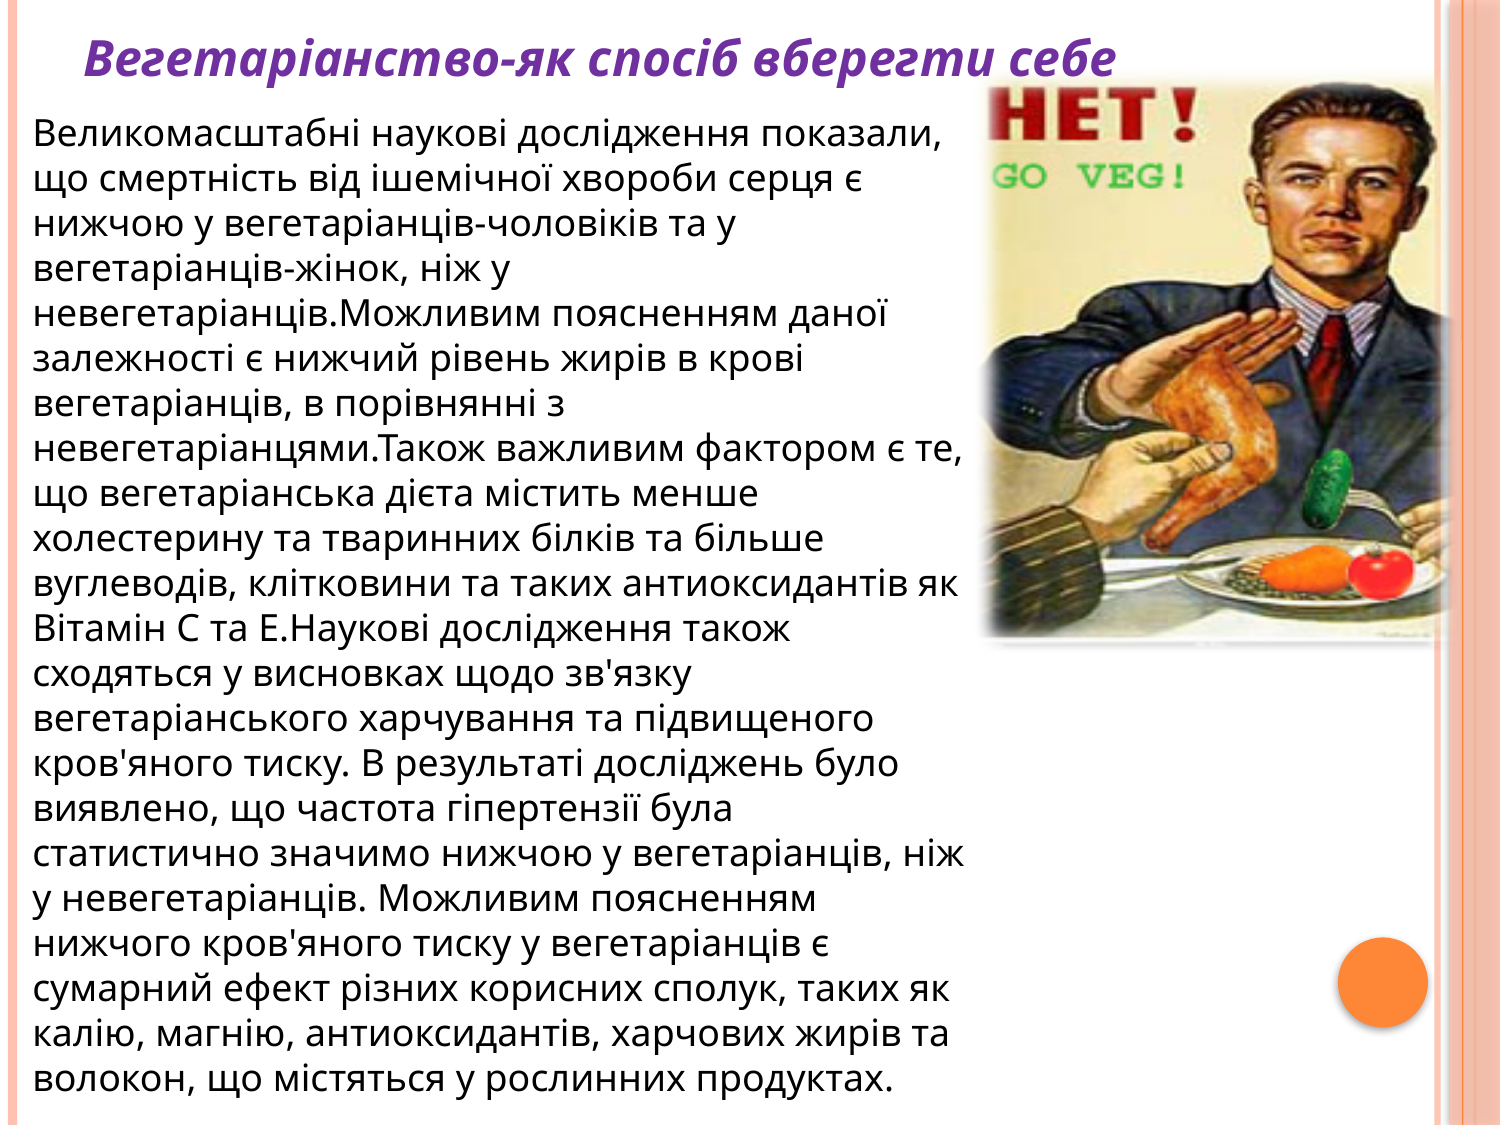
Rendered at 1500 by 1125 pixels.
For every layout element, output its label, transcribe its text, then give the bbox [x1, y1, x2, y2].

text_box Вегетаріанство-як спосіб вберегти себе [29, 19, 1200, 94]
text_box Великомасштабні наукові дослідження показали, що смертність від ішемічної хвороби серця є нижчою у вегетаріанців-чоловіків та у вегетаріанців-жінок, ніж у невегетаріанців.Можливим поясненням даної залежності є нижчий рівень жирів в крові вегетаріанців, в порівнянні з невегетаріанцями.Також важливим фактором є те, що вегетаріанська дієта містить менше холестерину та тваринних білків та більше вуглеводів, клітковини та таких антиоксидантів як Вітамін С та Е.Наукові дослідження також сходяться у висновках щодо зв'язку вегетаріанського харчування та підвищеного кров'яного тиску. В результаті досліджень було виявлено, що частота гіпертензії була статистично значимо нижчою у вегетаріанців, ніж у невегетаріанців. Можливим поясненням нижчого кров'яного тиску у вегетаріанців є сумарний ефект різних корисних сполук, таких як калію, магнію, антиоксидантів, харчових жирів та волокон, що містяться у рослинних продуктах. [17, 101, 987, 1107]
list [973, 65, 1460, 653]
